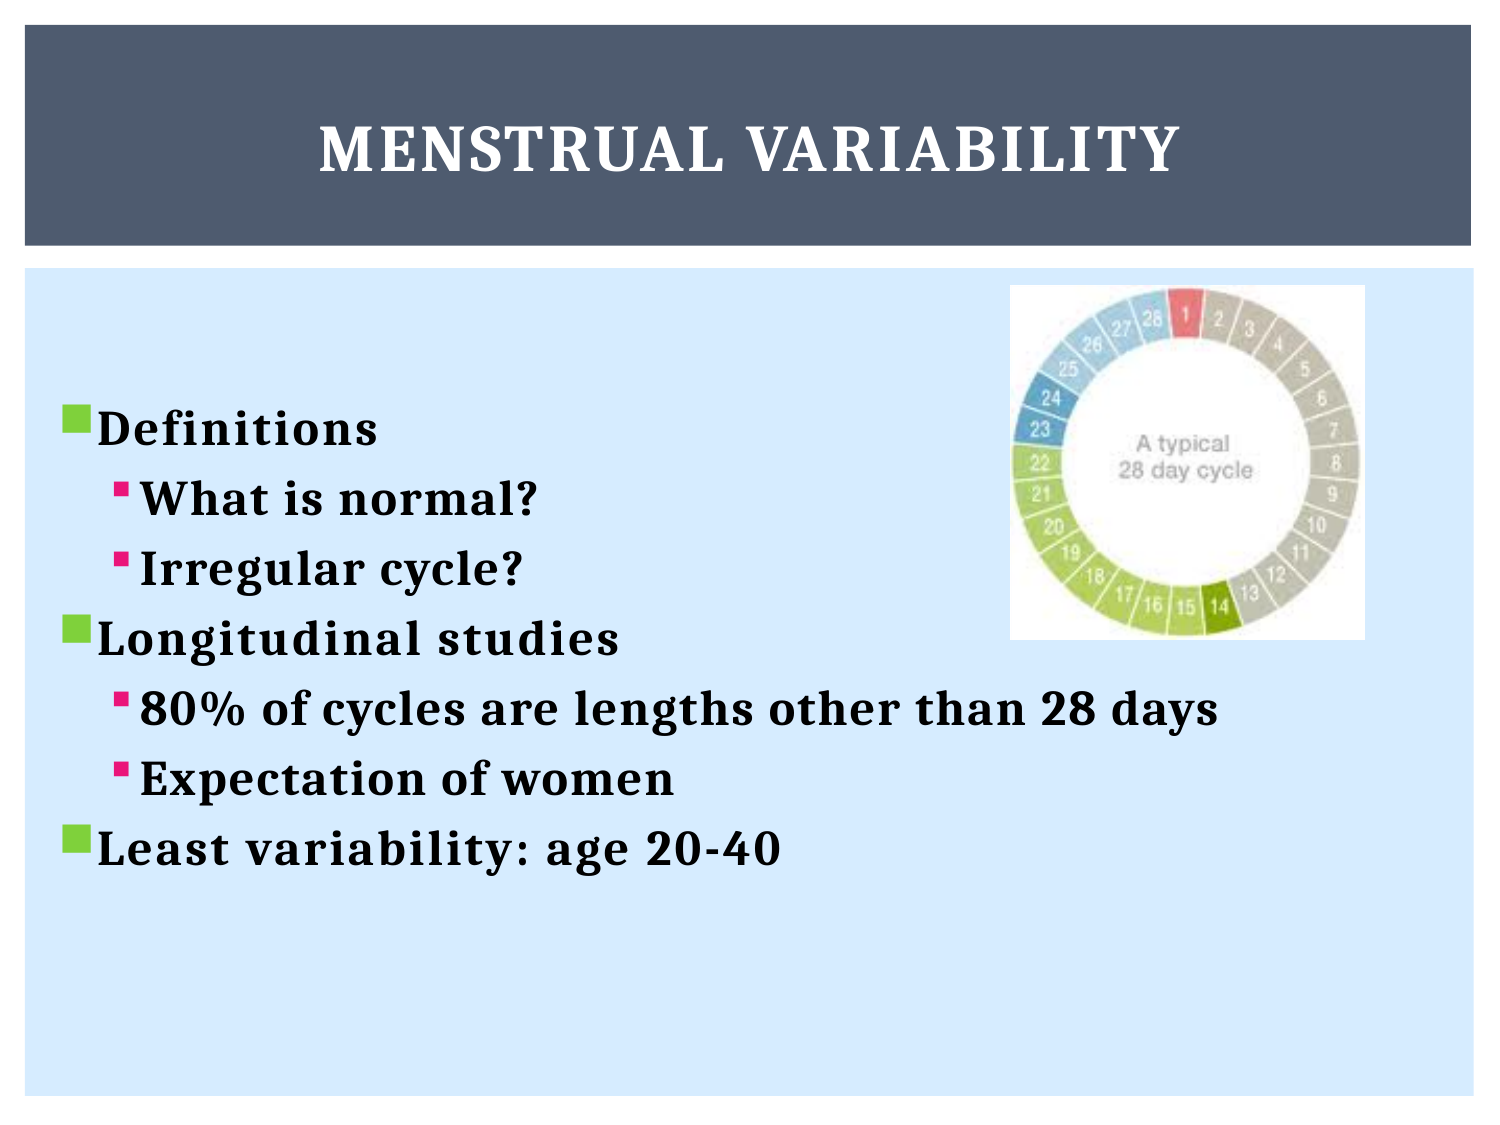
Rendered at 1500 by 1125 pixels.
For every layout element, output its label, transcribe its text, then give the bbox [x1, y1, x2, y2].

picture [1009, 285, 1365, 641]
title Menstrual Variability [62, 58, 1438, 232]
list Definitions What is normal? Irregular cycle? Longitudinal studies 80% of cycles are lengths other than 28 days Expectation of women Least variability: age 20-40 [34, 388, 1435, 1092]
